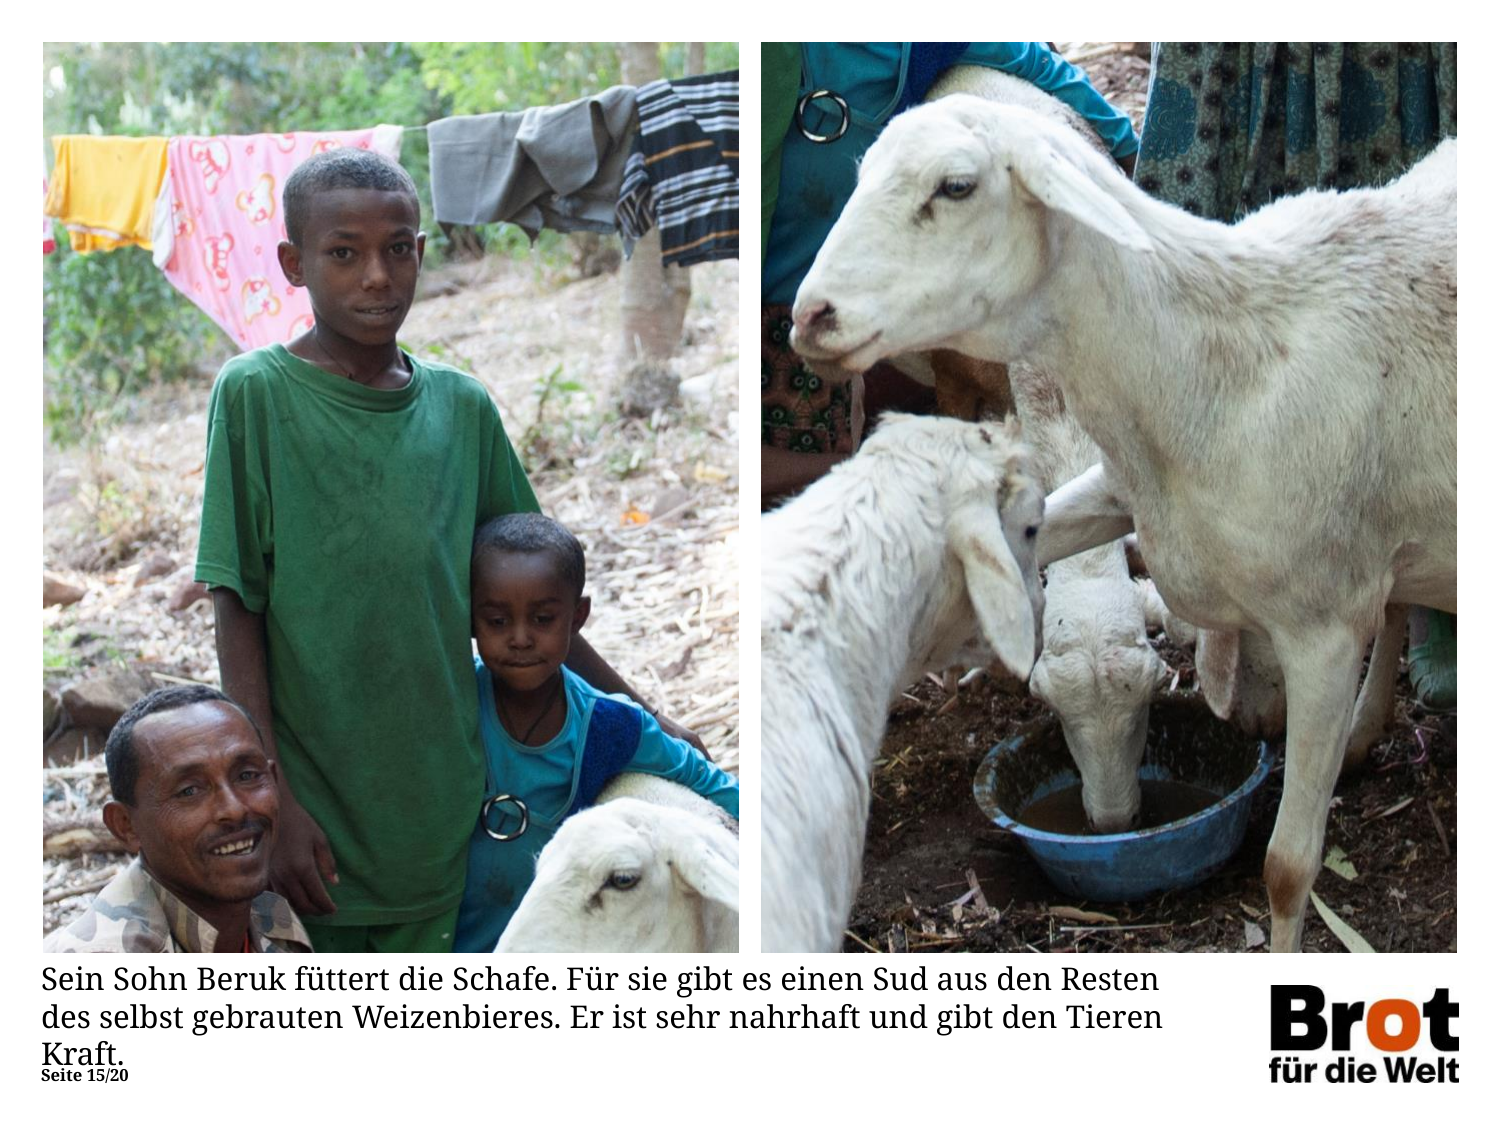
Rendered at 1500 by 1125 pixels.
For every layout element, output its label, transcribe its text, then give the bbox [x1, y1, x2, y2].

picture [1269, 985, 1459, 1083]
picture [761, 42, 1457, 953]
text_box Sein Sohn Beruk füttert die Schafe. Für sie gibt es einen Sud aus den Resten des selbst gebrauten Weizenbieres. Er ist sehr nahrhaft und gibt den Tieren Kraft. [41, 952, 1211, 1080]
picture [43, 42, 739, 953]
picture [1020, 42, 1030, 59]
